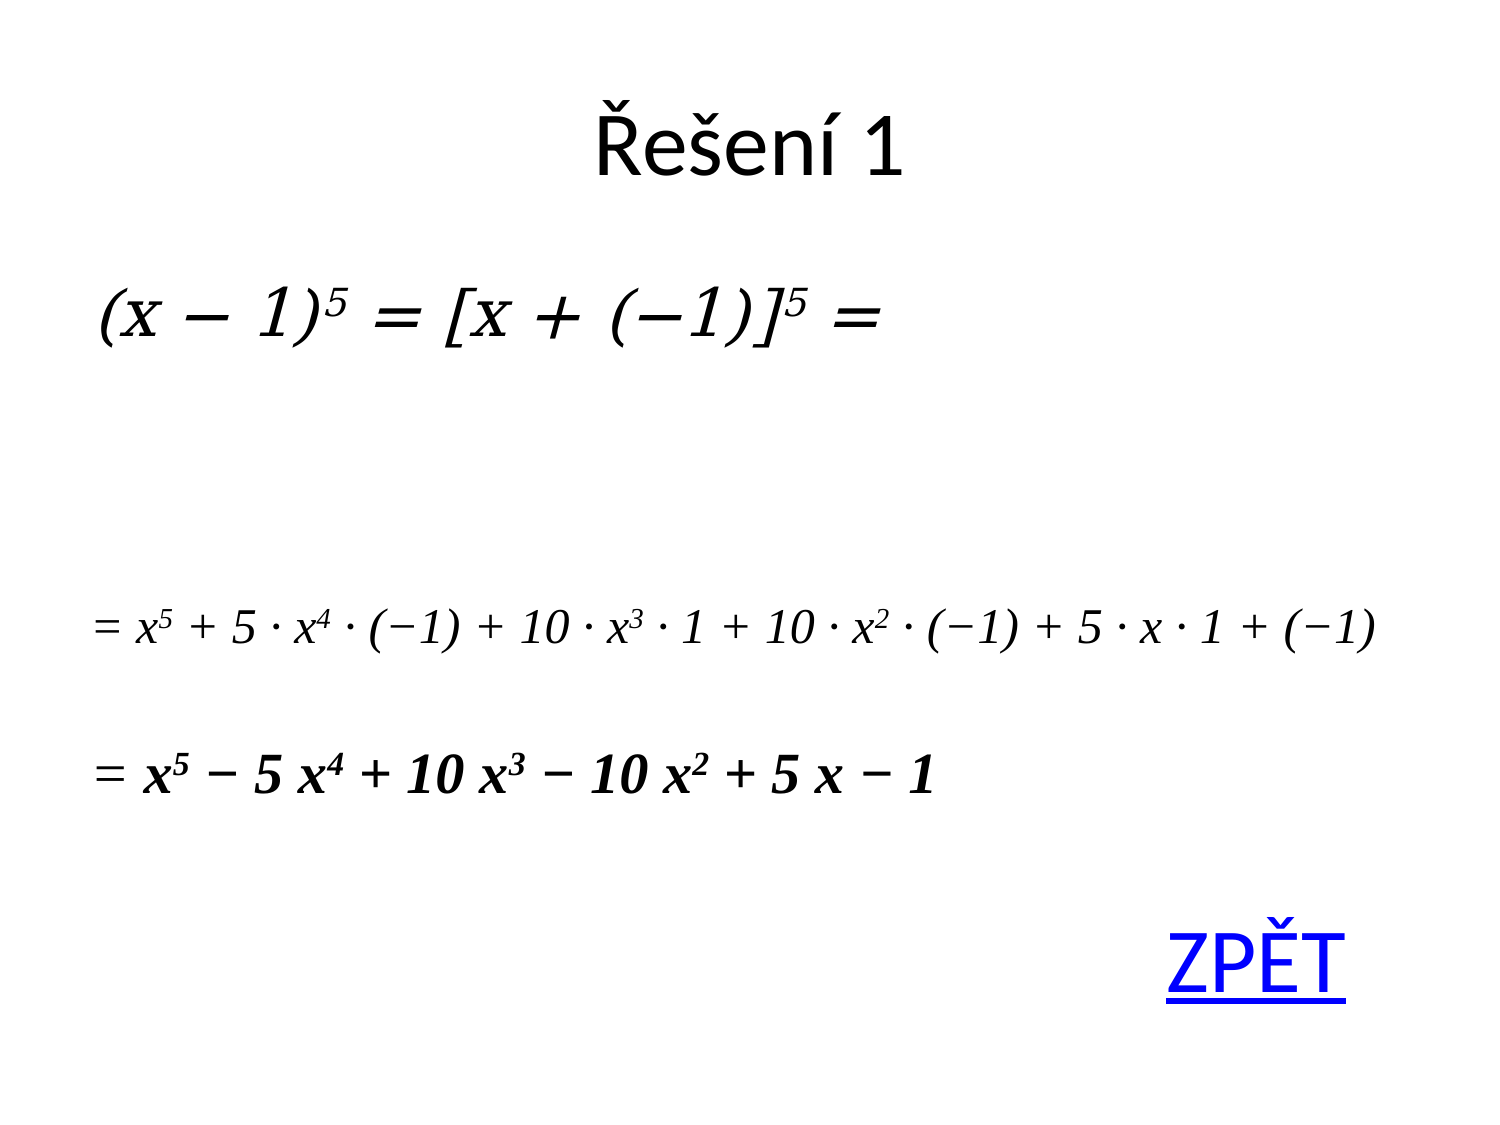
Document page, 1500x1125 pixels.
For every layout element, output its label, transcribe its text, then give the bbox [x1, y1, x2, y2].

text_box ZPĚT [1151, 893, 1388, 1018]
title Řešení 1 [75, 45, 1425, 233]
